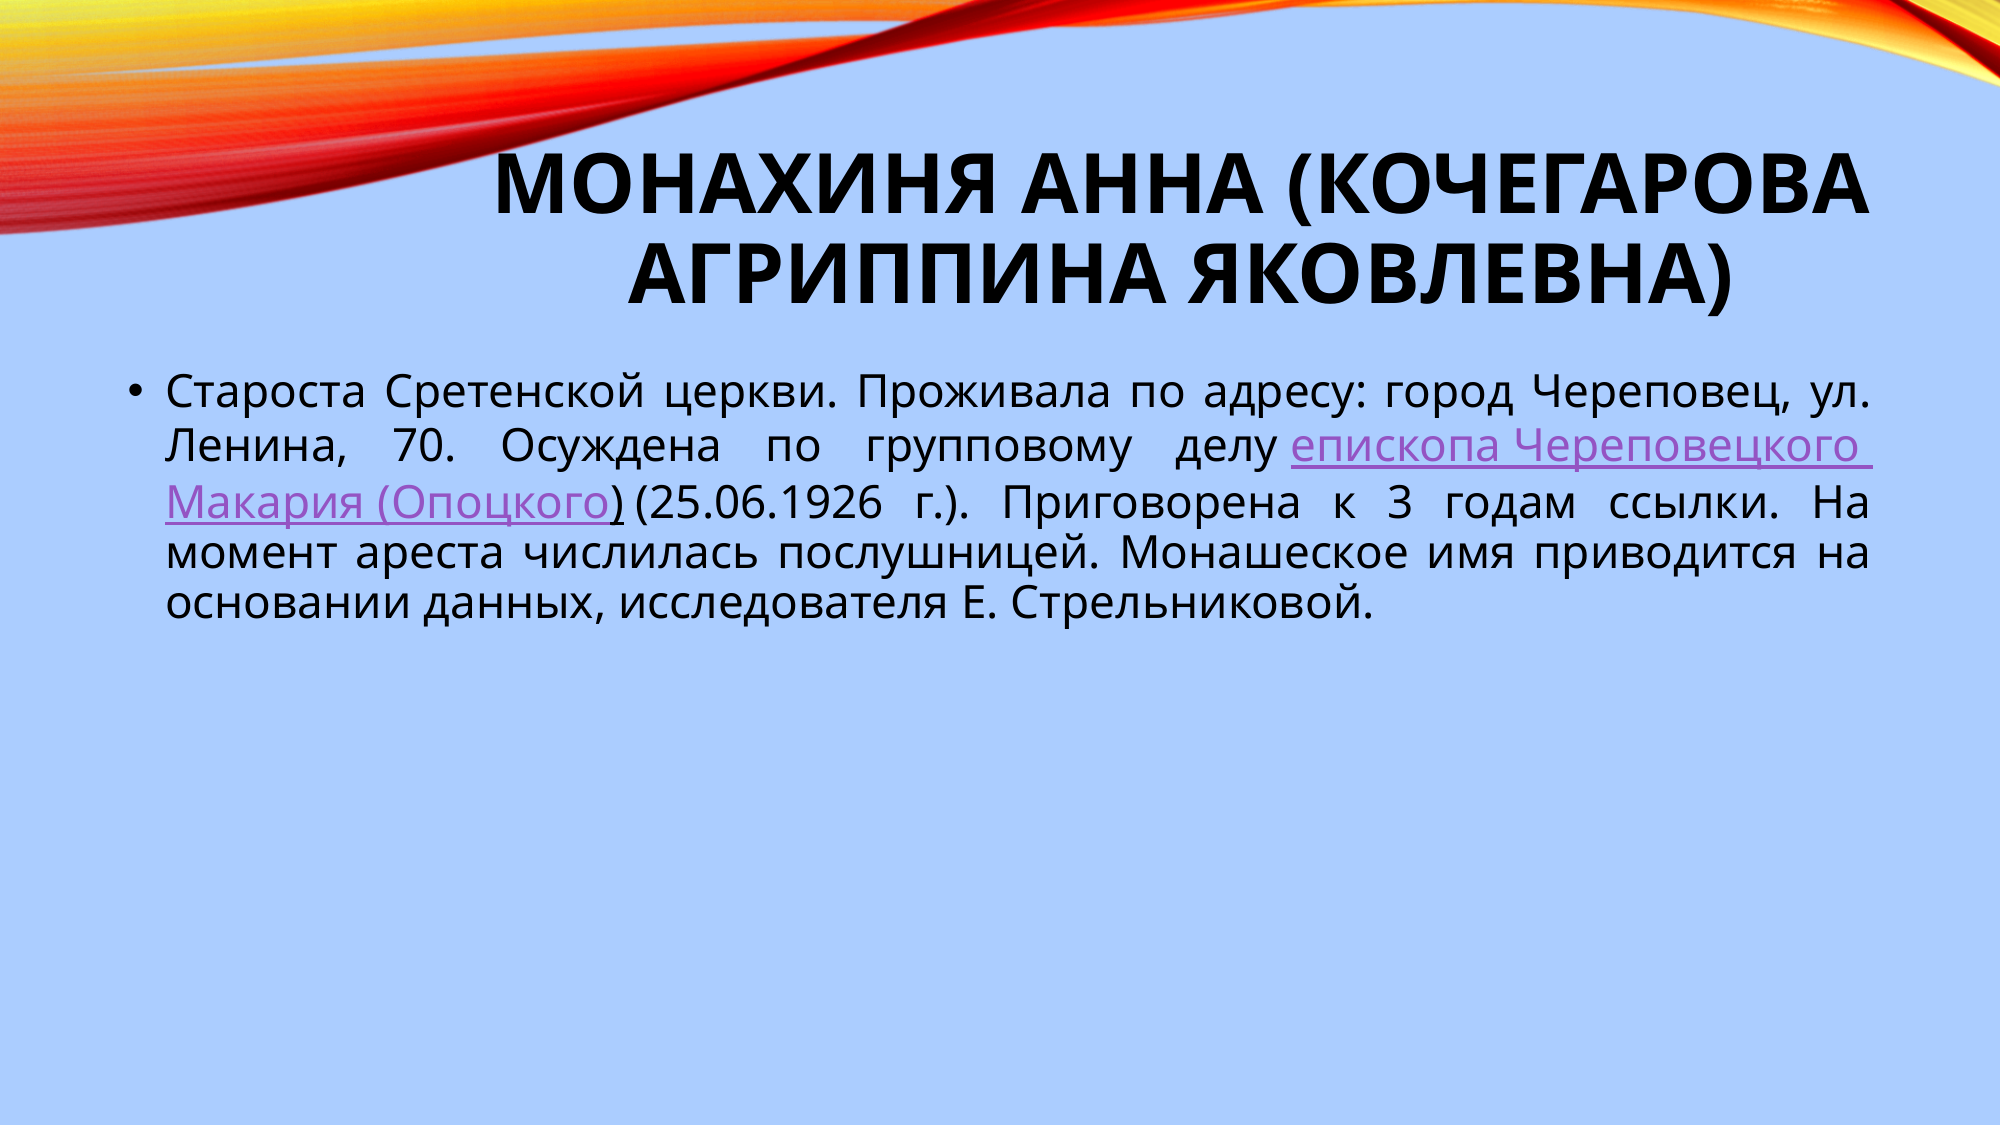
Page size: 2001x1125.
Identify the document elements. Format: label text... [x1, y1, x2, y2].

picture [0, 0, 2000, 237]
list Староста Сретенской церкви. Проживала по адресу: город Череповец, ул. Ленина, 70. Осуждена по групповому делу епископа Череповецкого Макария (Опоцкого) (25.06.1926 г.). Приговорена к 3 годам ссылки. На момент ареста числилась послушницей. Монашеское имя приводится на основании данных, исследователя Е. Стрельниковой. [112, 360, 1888, 1021]
title Монахиня Анна (Кочегарова Агриппина Яковлевна) [474, 125, 1888, 338]
